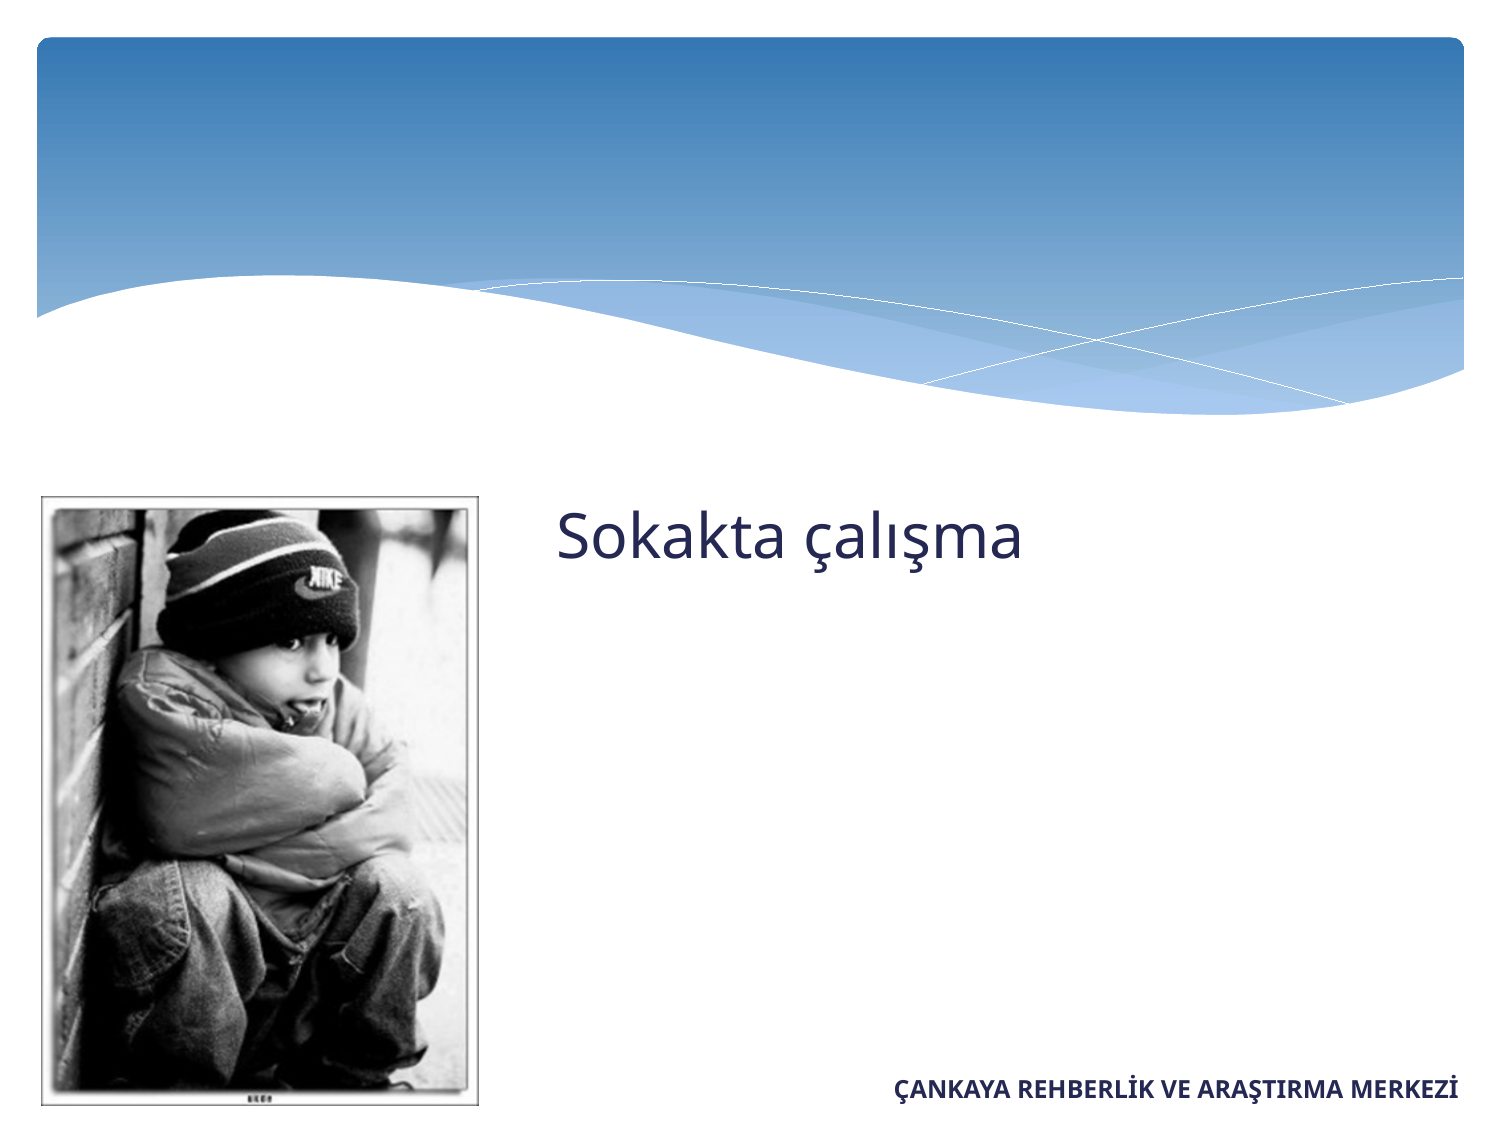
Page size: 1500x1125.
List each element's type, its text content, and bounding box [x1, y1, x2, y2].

list Sokakta çalışma [183, 488, 1399, 589]
picture [41, 496, 479, 1107]
footer ÇANKAYA REHBERLİK VE ARAŞTIRMA MERKEZİ [878, 1058, 1500, 1119]
